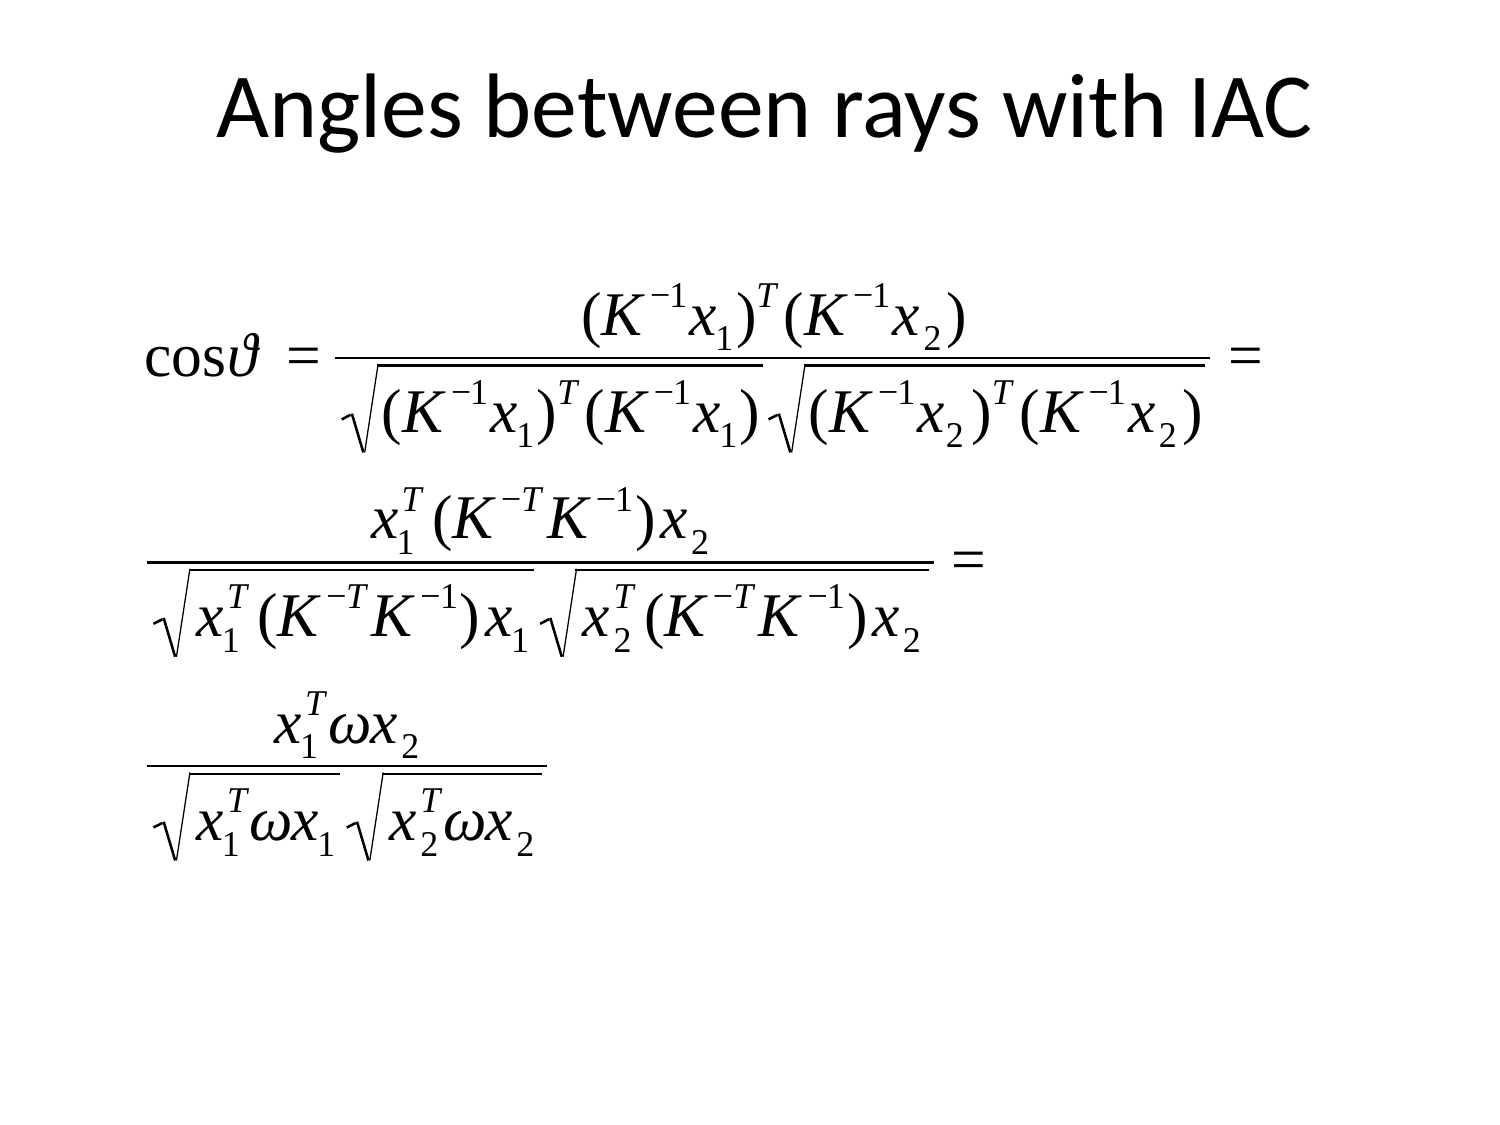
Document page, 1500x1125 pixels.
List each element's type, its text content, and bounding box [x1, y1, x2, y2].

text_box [136, 274, 1269, 871]
title Angles between rays with IAC [90, 7, 1441, 195]
